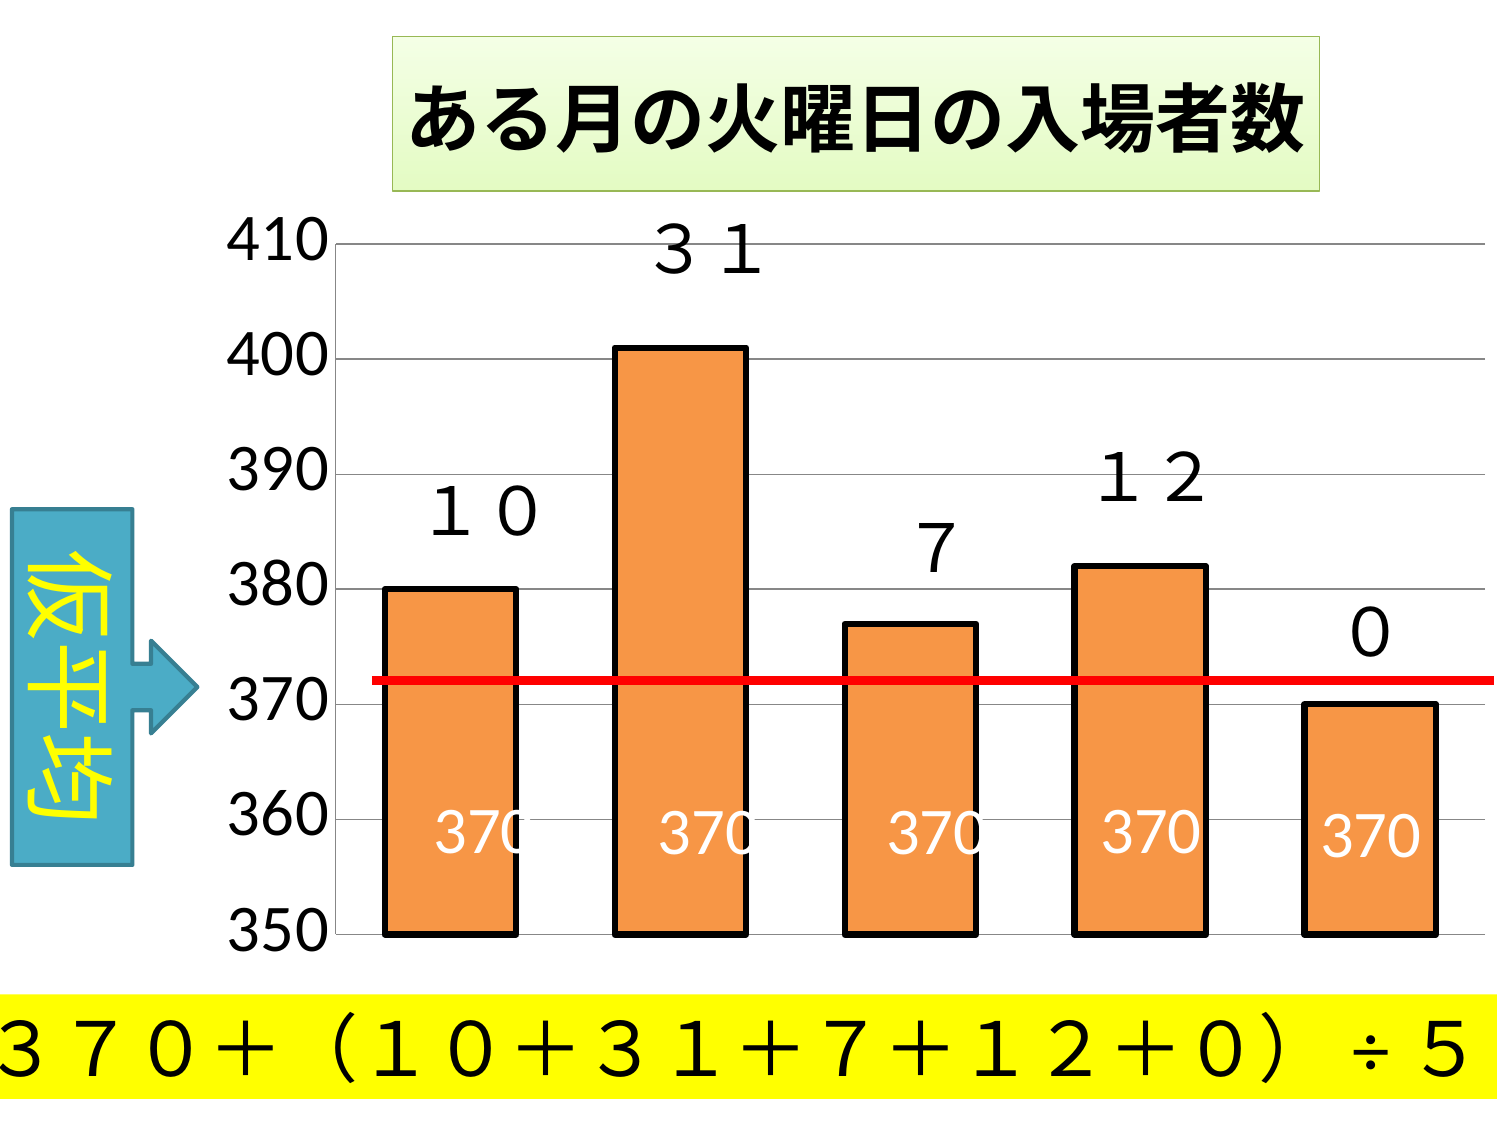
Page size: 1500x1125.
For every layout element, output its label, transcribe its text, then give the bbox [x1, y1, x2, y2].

text_box ３７０＋（１０＋３１＋７＋１２＋０）÷５ [0, 994, 1497, 1099]
text_box 仮平均 [9, 507, 194, 867]
chart [199, 8, 1500, 988]
